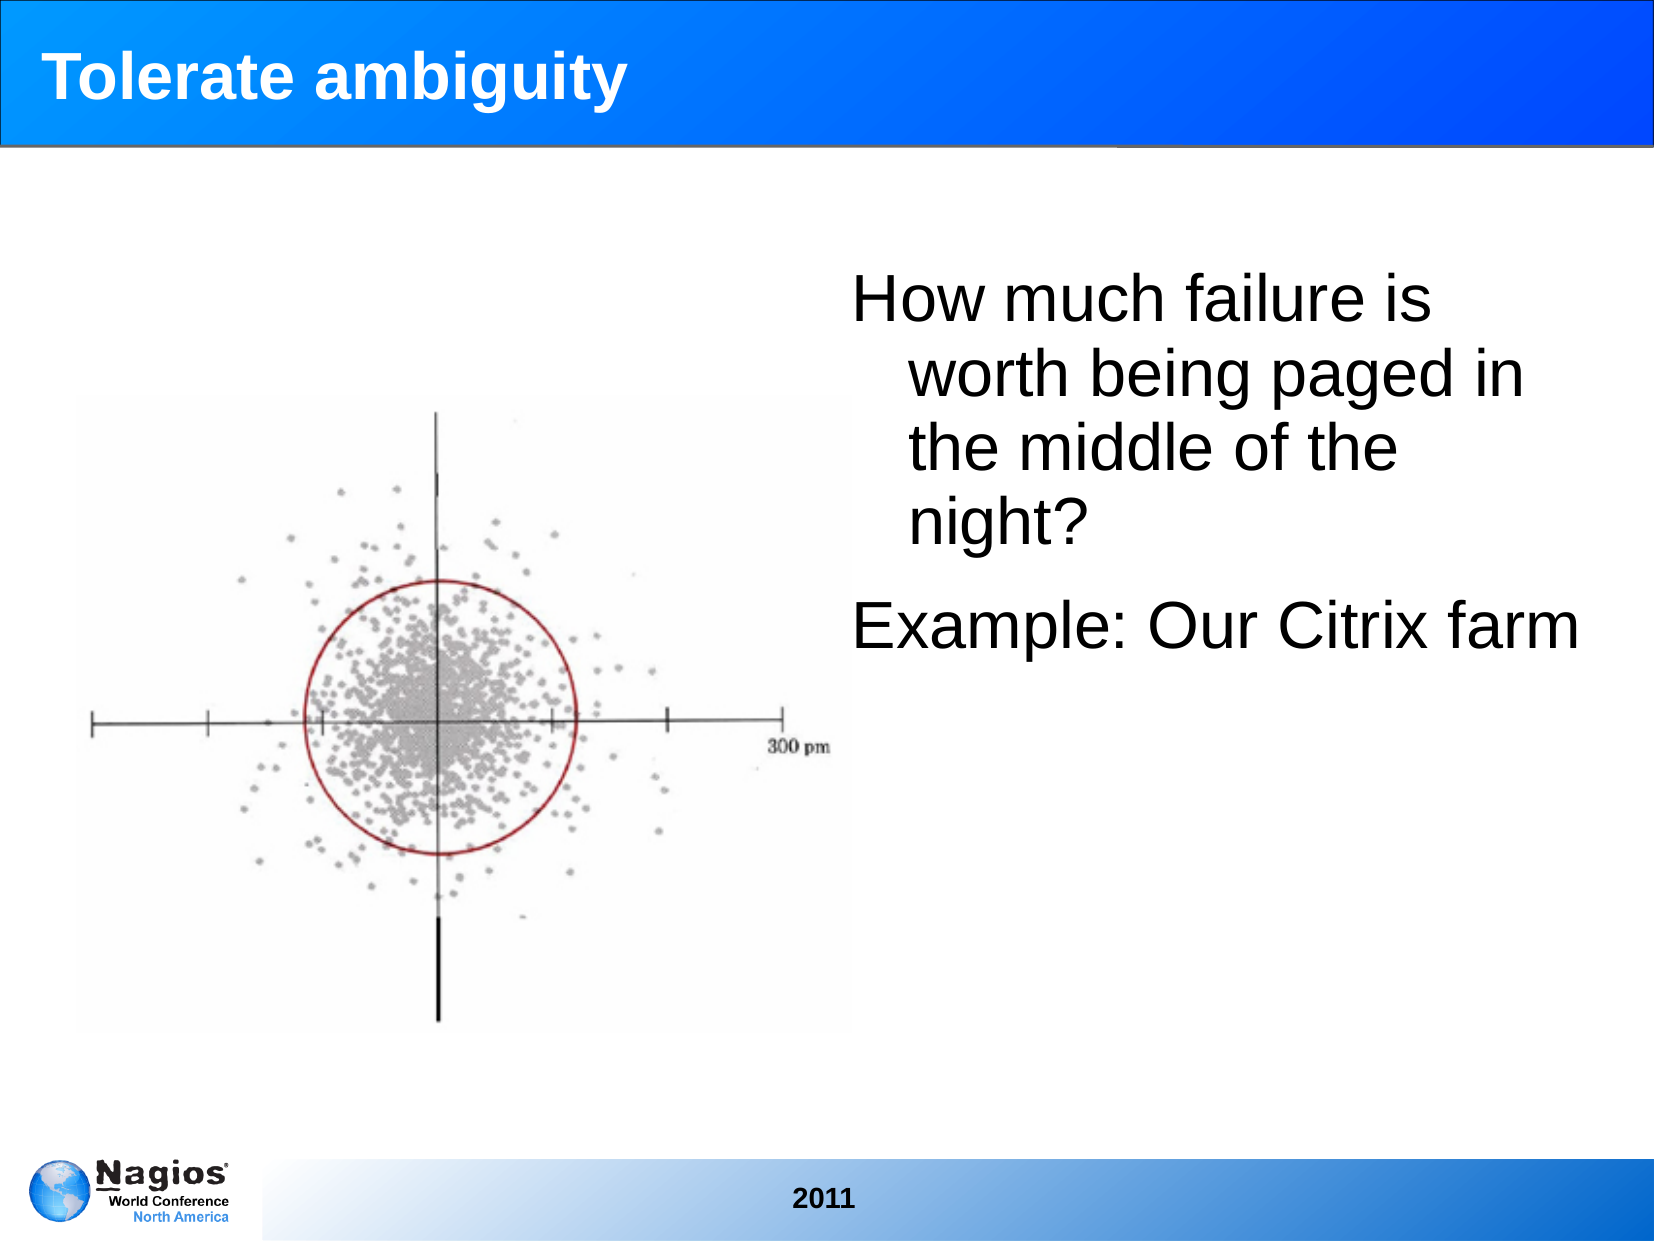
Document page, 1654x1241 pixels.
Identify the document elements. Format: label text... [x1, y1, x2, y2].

picture [29, 1159, 229, 1235]
slide_number 2011 [642, 1178, 1006, 1219]
picture [76, 394, 853, 1033]
title Tolerate ambiguity [41, 28, 1248, 127]
list How much failure is worth being paged in the middle of the night? Example: Our Citrix farm [851, 257, 1586, 1076]
